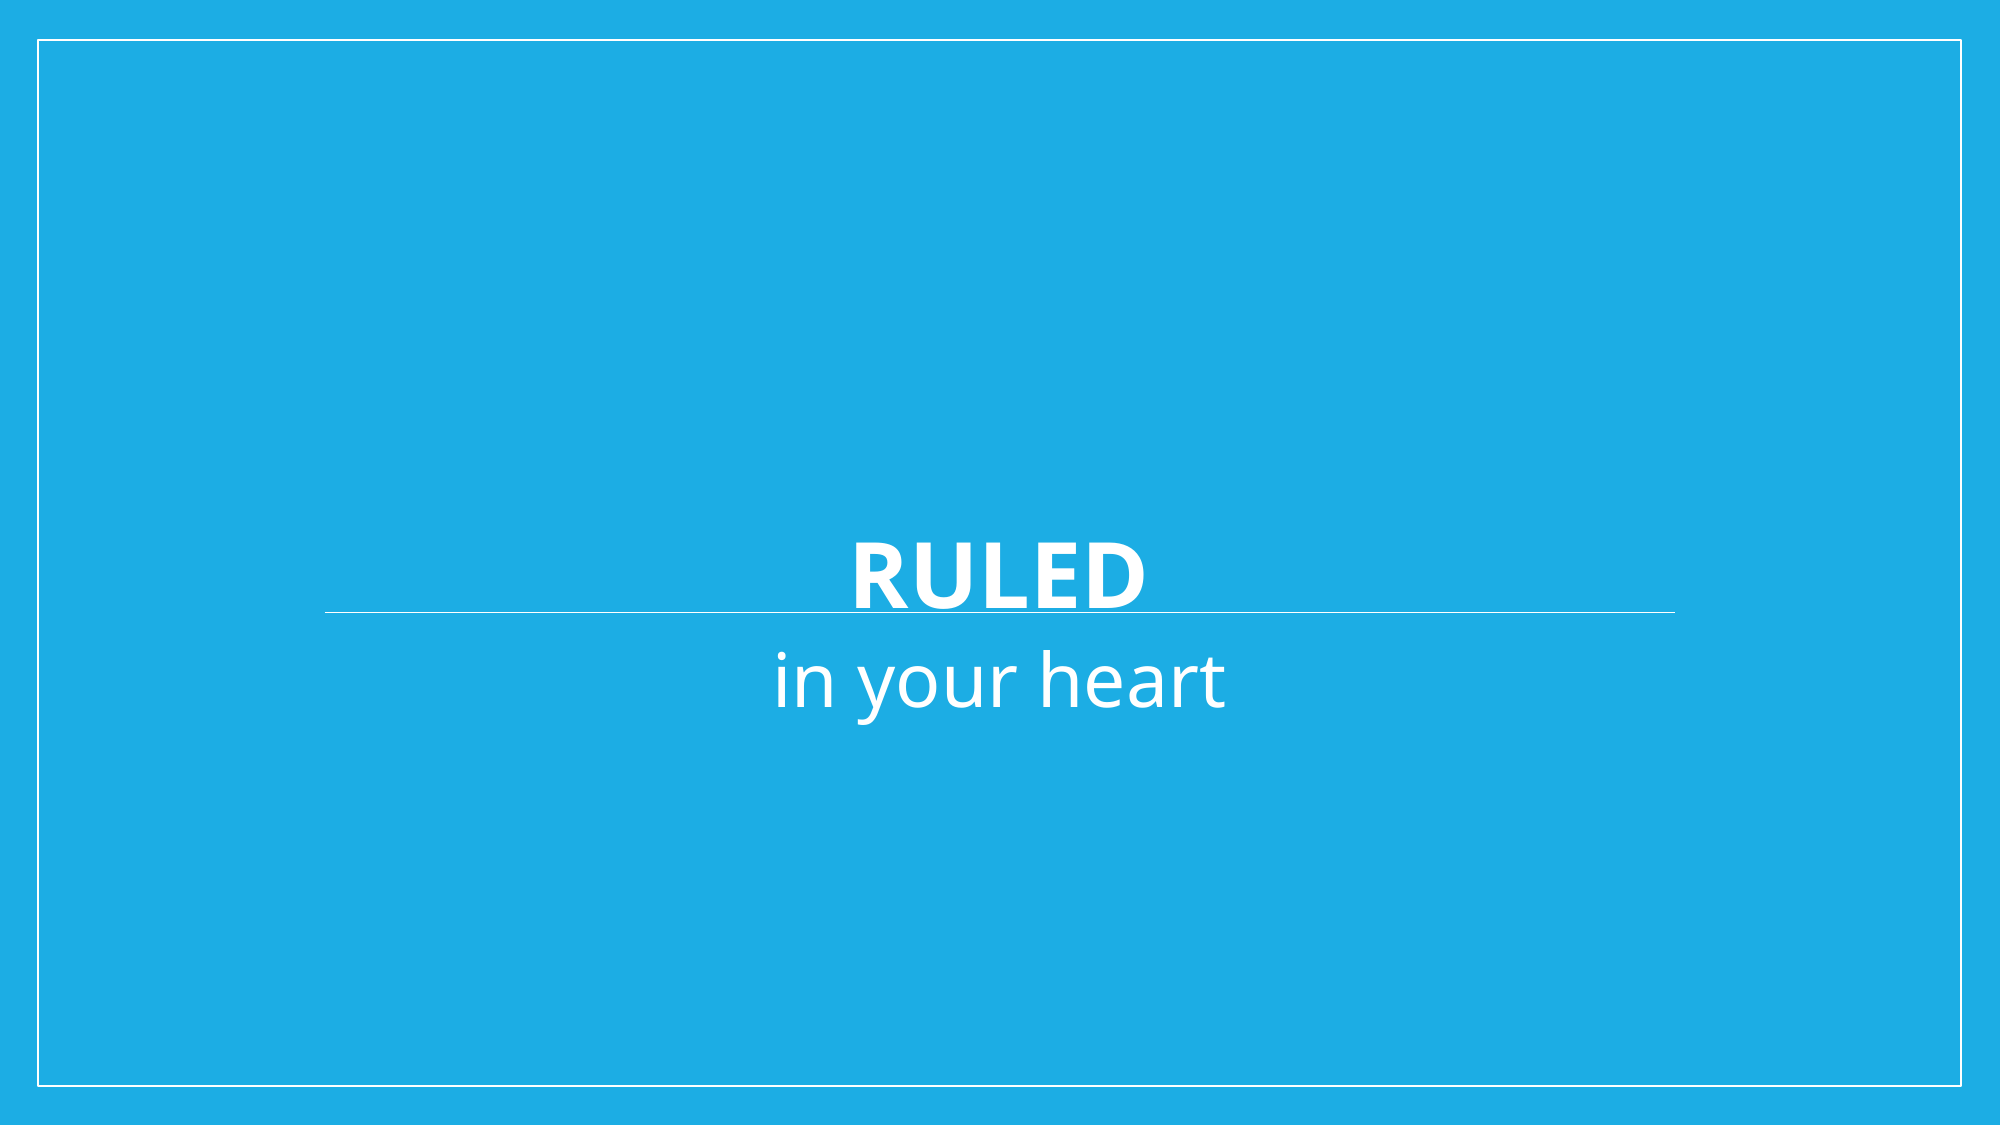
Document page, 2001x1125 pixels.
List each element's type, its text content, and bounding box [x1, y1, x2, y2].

subtitle in your heart [280, 634, 1719, 863]
title Ruled [182, 154, 1818, 635]
